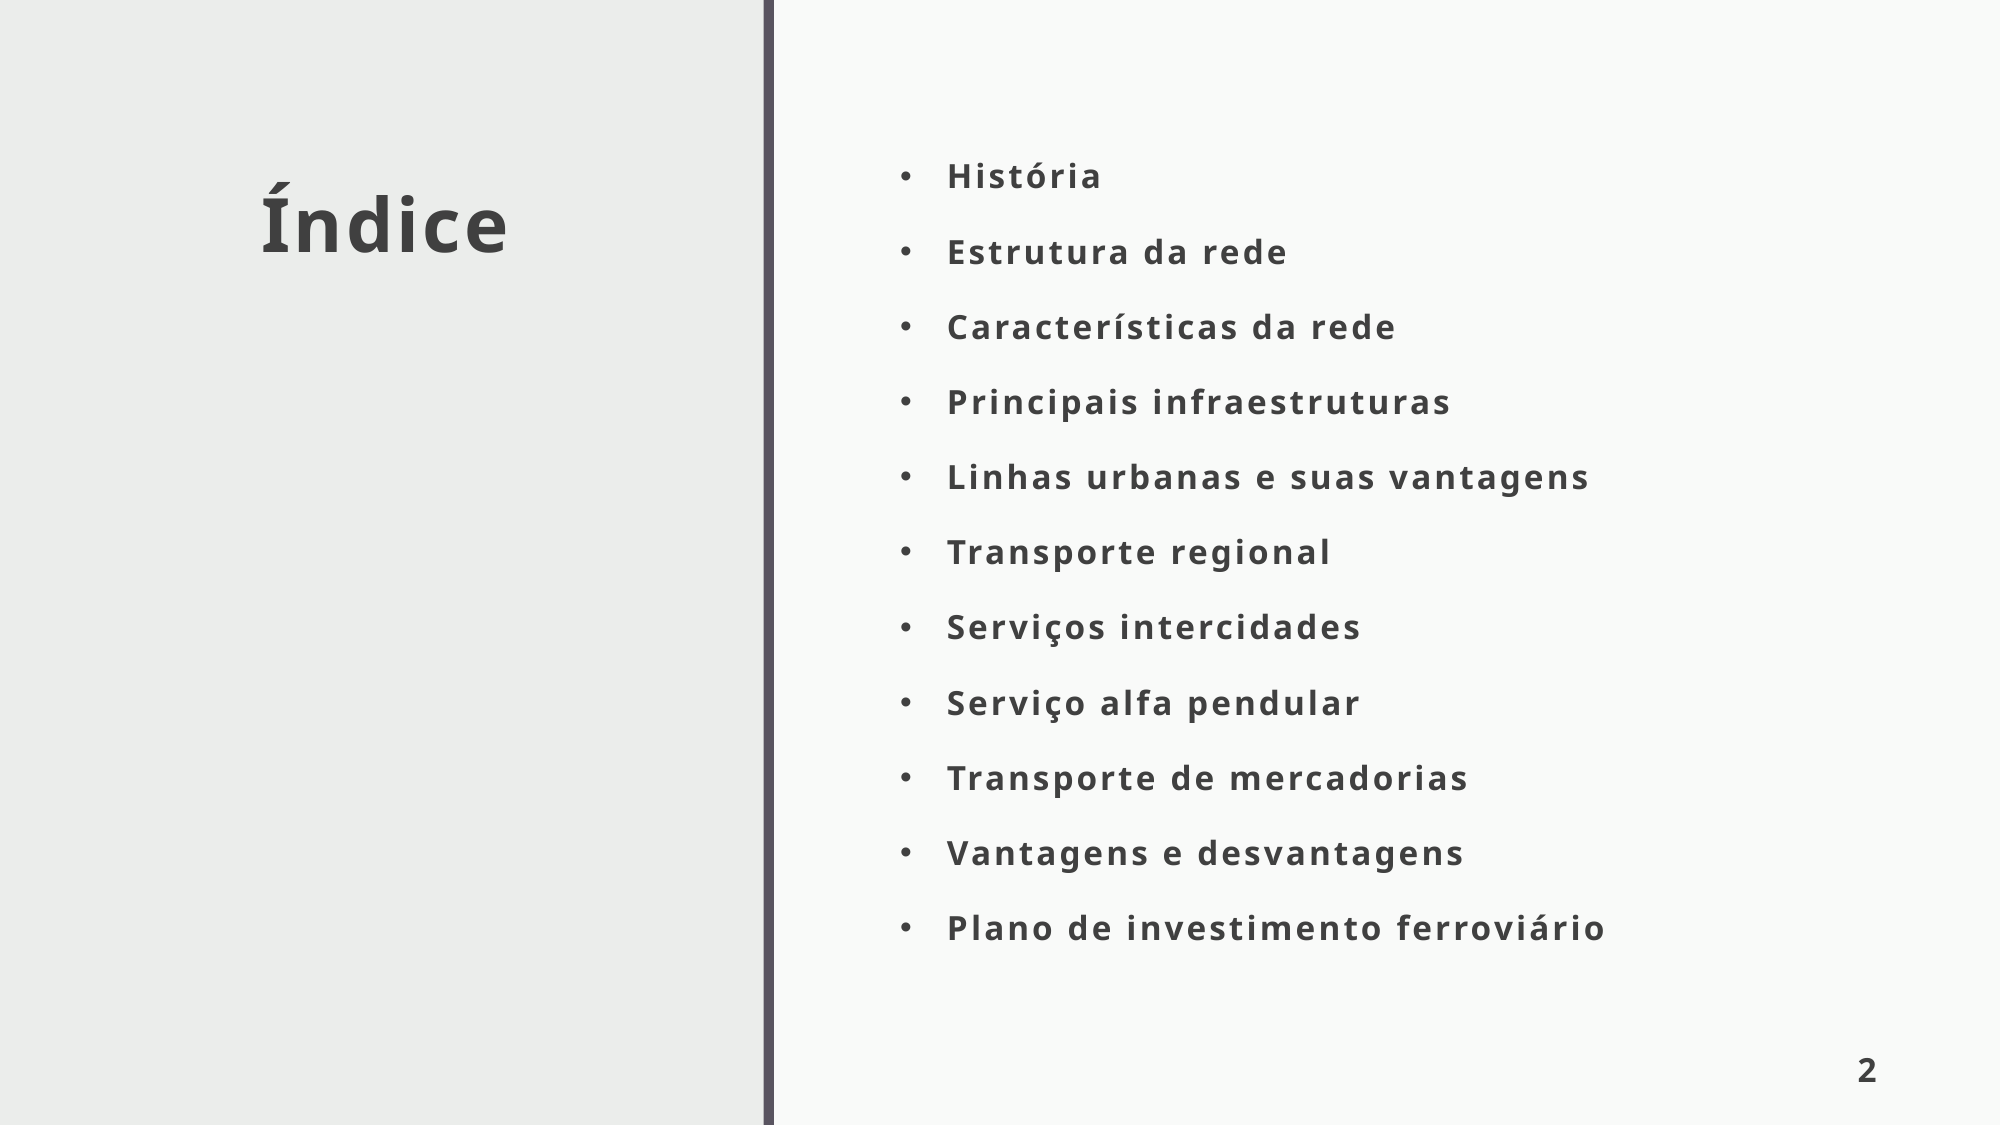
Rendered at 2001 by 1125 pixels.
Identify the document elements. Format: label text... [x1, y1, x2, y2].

slide_number 2 [1733, 1035, 1895, 1110]
title Índice [105, 115, 666, 282]
list História Estrutura da rede Características da rede Principais infraestruturas Linhas urbanas e suas vantagens Transporte regional Serviços intercidades Serviço alfa pendular Transporte de mercadorias Vantagens e desvantagens Plano de investimento ferroviário [881, 115, 1895, 1044]
